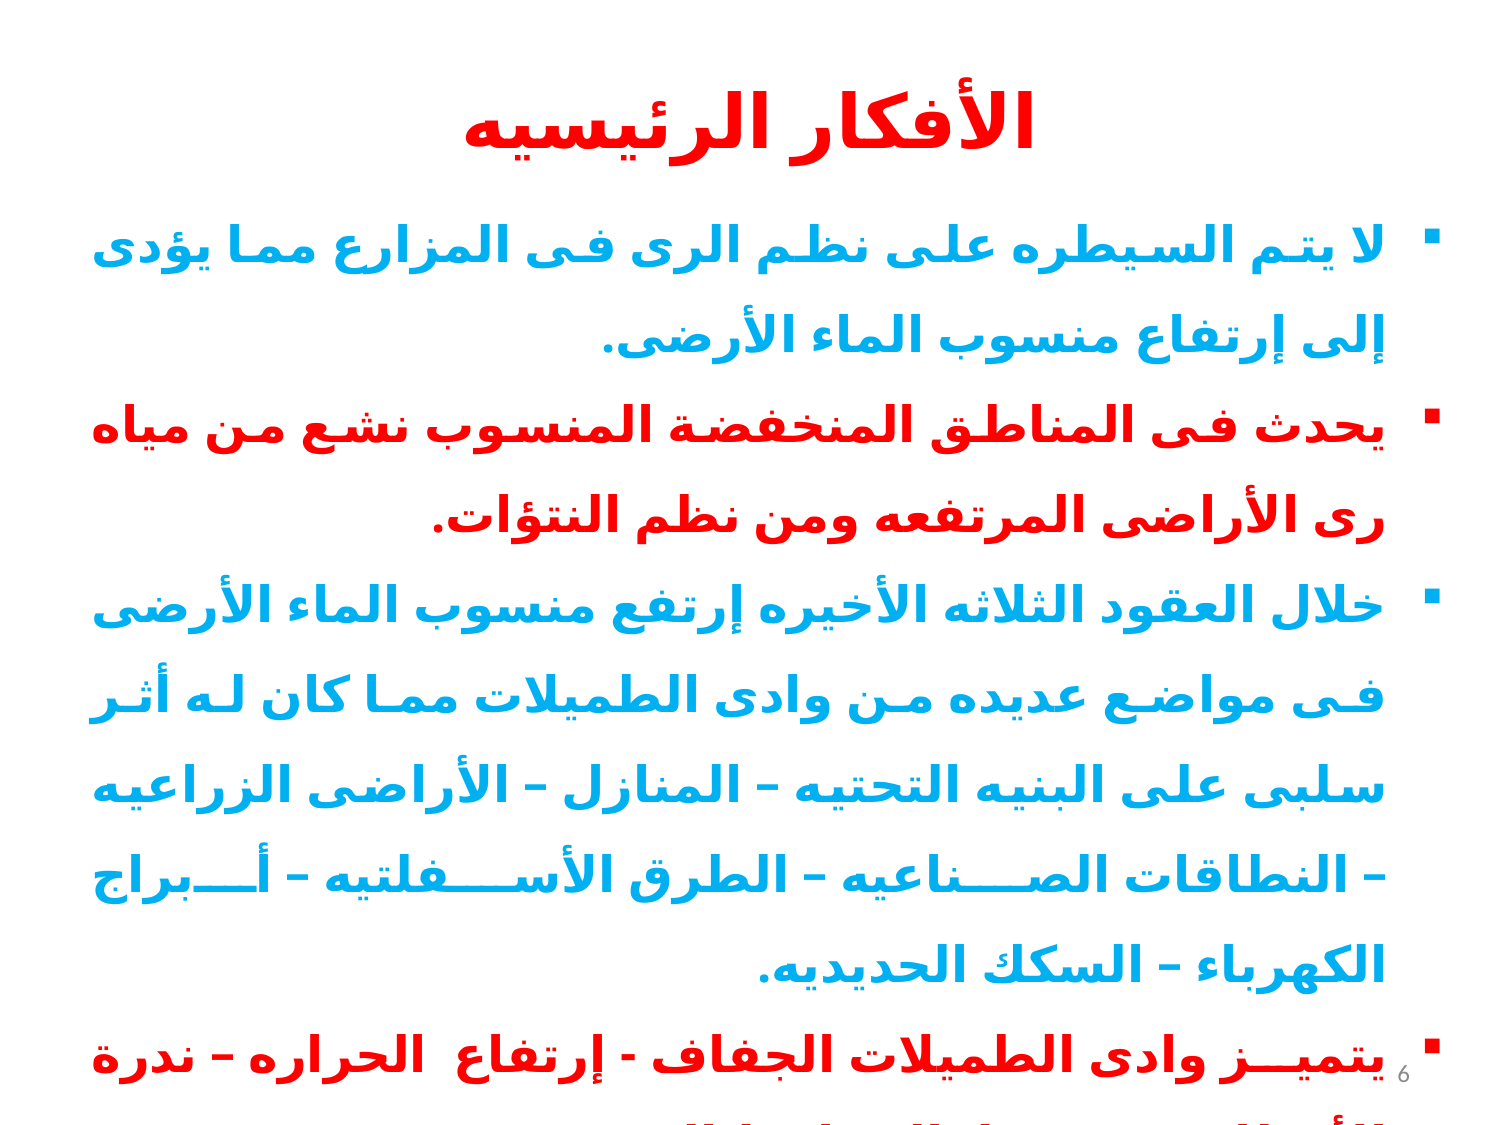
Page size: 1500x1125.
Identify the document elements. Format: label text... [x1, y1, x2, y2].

text_box الأفكار الرئيسيه [446, 66, 1054, 172]
text_box لا يتم السيطره على نظم الرى فى المزارع مما يؤدى إلى إرتفاع منسوب الماء الأرضى. يحدث فى المناطق المنخفضة المنسوب نشع من مياه رى الأراضى المرتفعه ومن نظم النتؤات. خلال العقود الثلاثه الأخيره إرتفع منسوب الماء الأرضى فى مواضع عديده من وادى الطميلات مما كان له أثر سلبى على البنيه التحتيه – المنازل – الأراضى الزراعيه – النطاقات الصناعيه – الطرق الأسفلتيه – أبراج الكهرباء – السكك الحديديه. يتميز وادى الطميلات الجفاف - إرتفاع الحراره – ندرة الأمطار – متوسط التساقط السنوى 30 مم. [76, 175, 1459, 1125]
